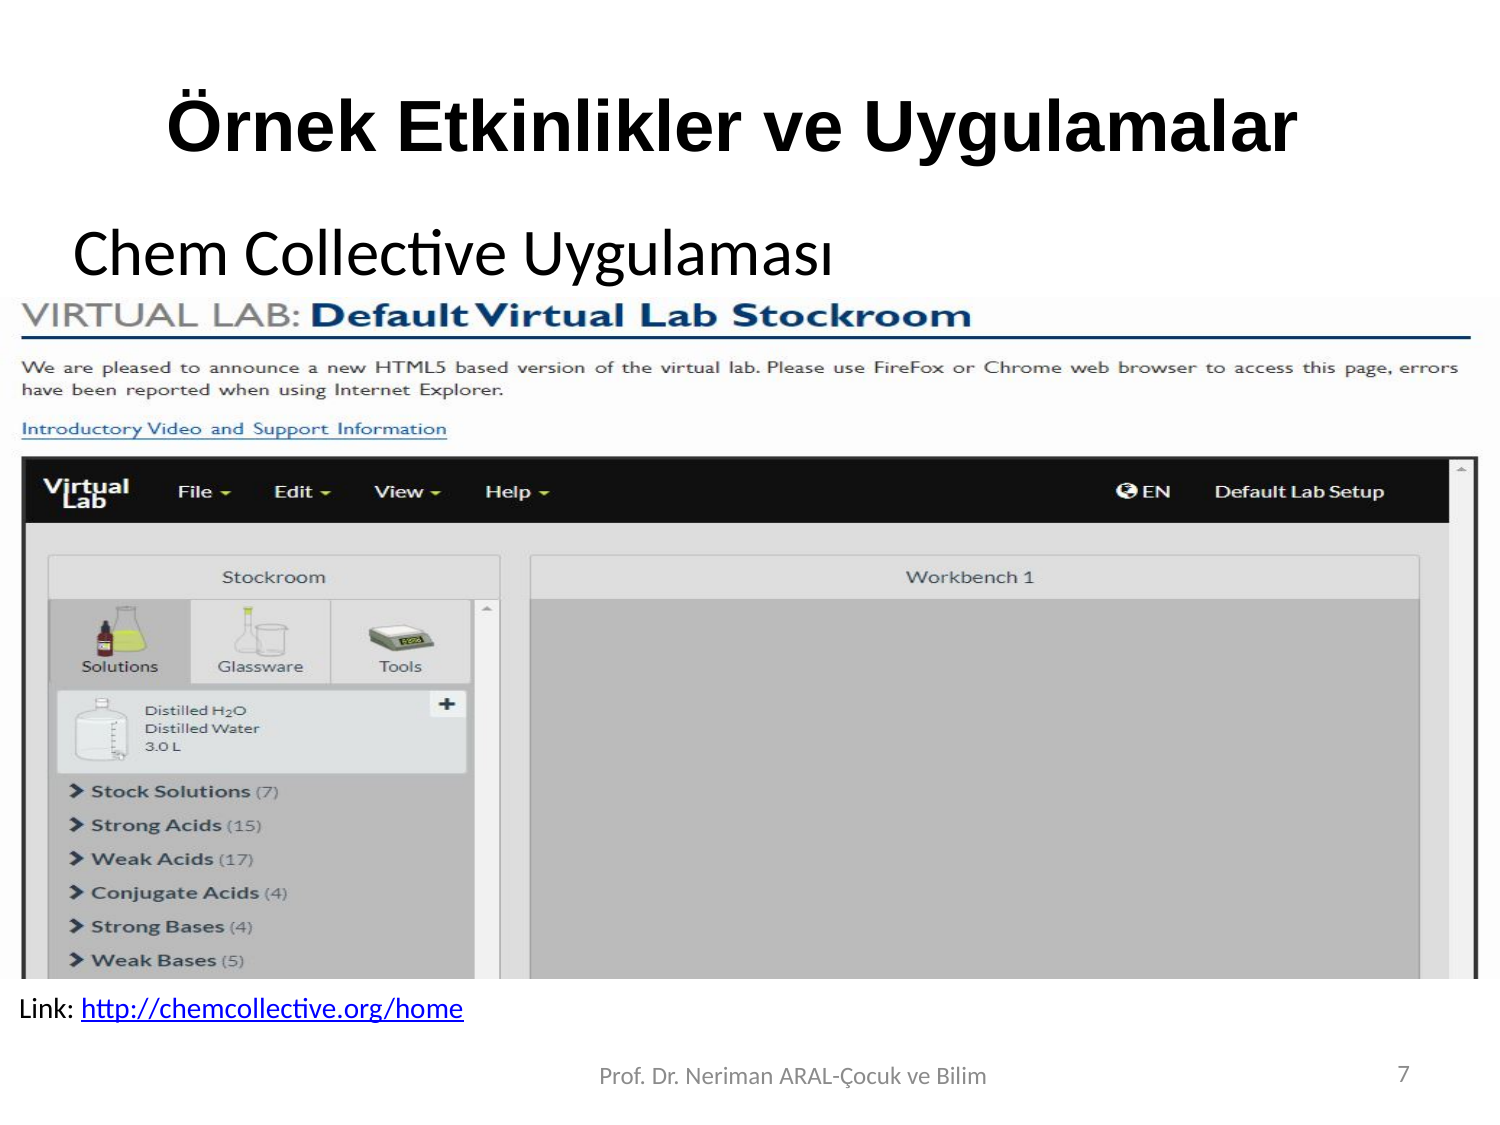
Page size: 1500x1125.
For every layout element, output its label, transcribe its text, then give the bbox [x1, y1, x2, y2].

footer Prof. Dr. Neriman ARAL-Çocuk ve Bilim [512, 1046, 1074, 1103]
picture [0, 297, 1500, 980]
text_box Link: http://chemcollective.org/home [4, 987, 1021, 1032]
slide_number 7 [1074, 1042, 1425, 1103]
title Örnek Etkinlikler ve Uygulamalar [41, 45, 1425, 201]
list Chem Collective Uygulaması [58, 200, 1409, 296]
